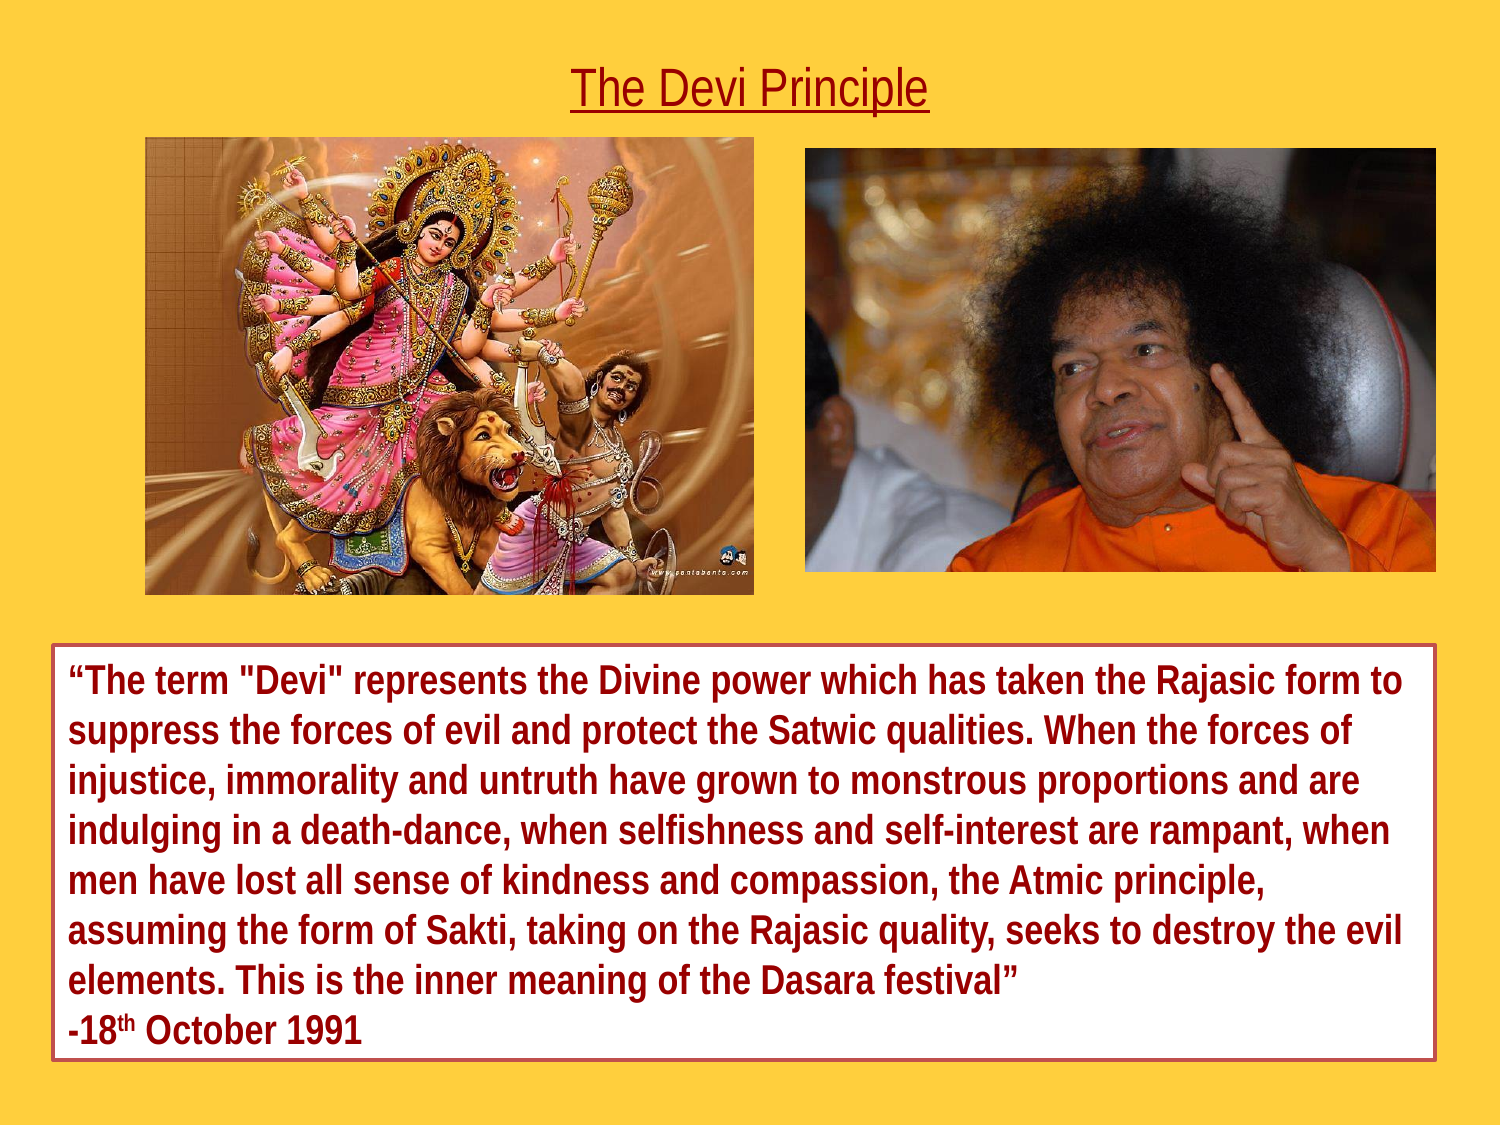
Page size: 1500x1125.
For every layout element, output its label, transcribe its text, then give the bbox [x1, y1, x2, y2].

title The Devi Principle [75, 45, 1425, 126]
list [805, 148, 1436, 572]
picture [145, 137, 755, 595]
text_box “The term "Devi" represents the Divine power which has taken the Rajasic form to suppress the forces of evil and protect the Satwic qualities. When the forces of injustice, immorality and untruth have grown to monstrous proportions and are indulging in a death-dance, when selfishness and self-interest are rampant, when men have lost all sense of kindness and compassion, the Atmic principle, assuming the form of Sakti, taking on the Rajasic quality, seeks to destroy the evil elements. This is the inner meaning of the Dasara festival” -18th October 1991 [51, 643, 1437, 1062]
